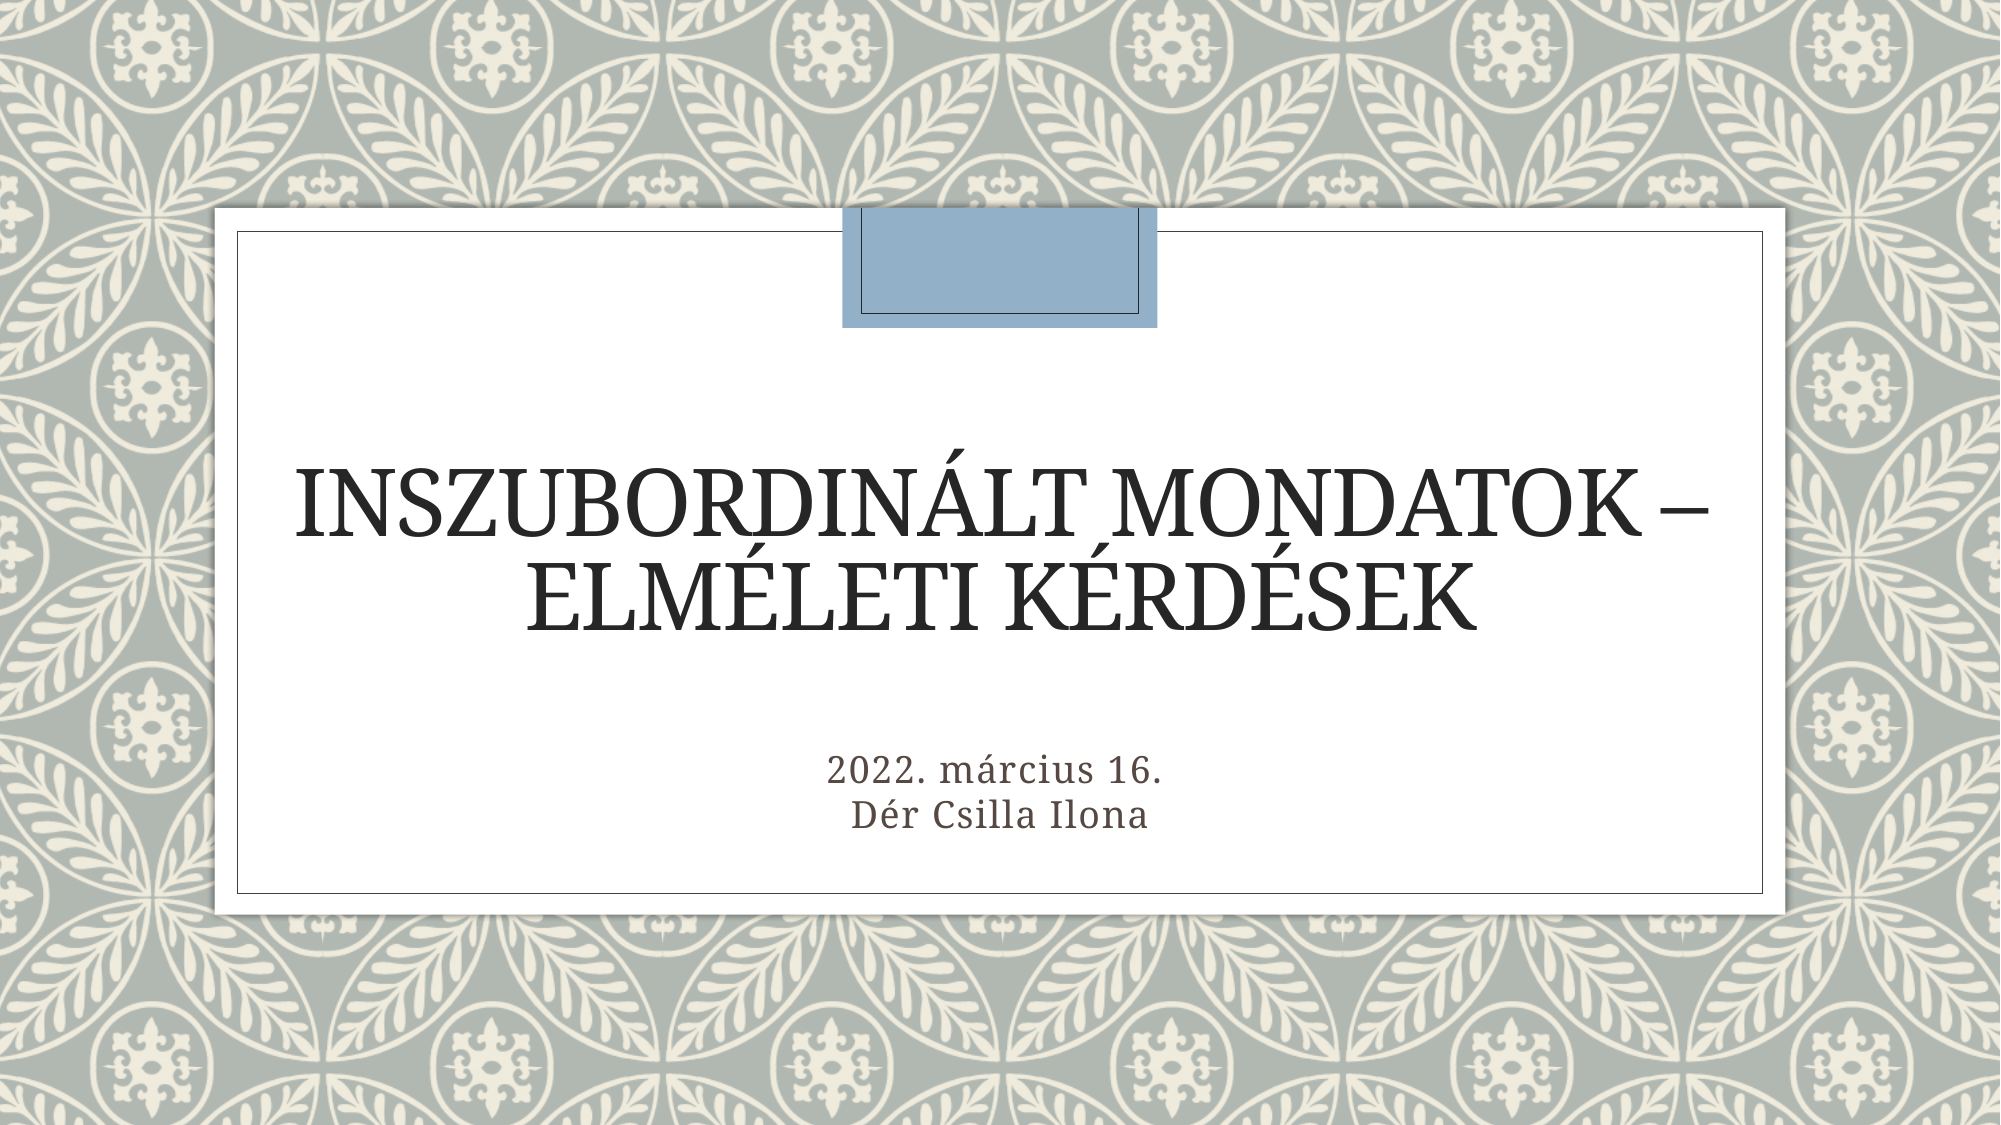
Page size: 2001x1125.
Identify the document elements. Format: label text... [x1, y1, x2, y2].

title Inszubordinált mondatok – elméleti kérdések [256, 343, 1744, 738]
subtitle 2022. március 16. Dér Csilla Ilona [256, 738, 1744, 902]
